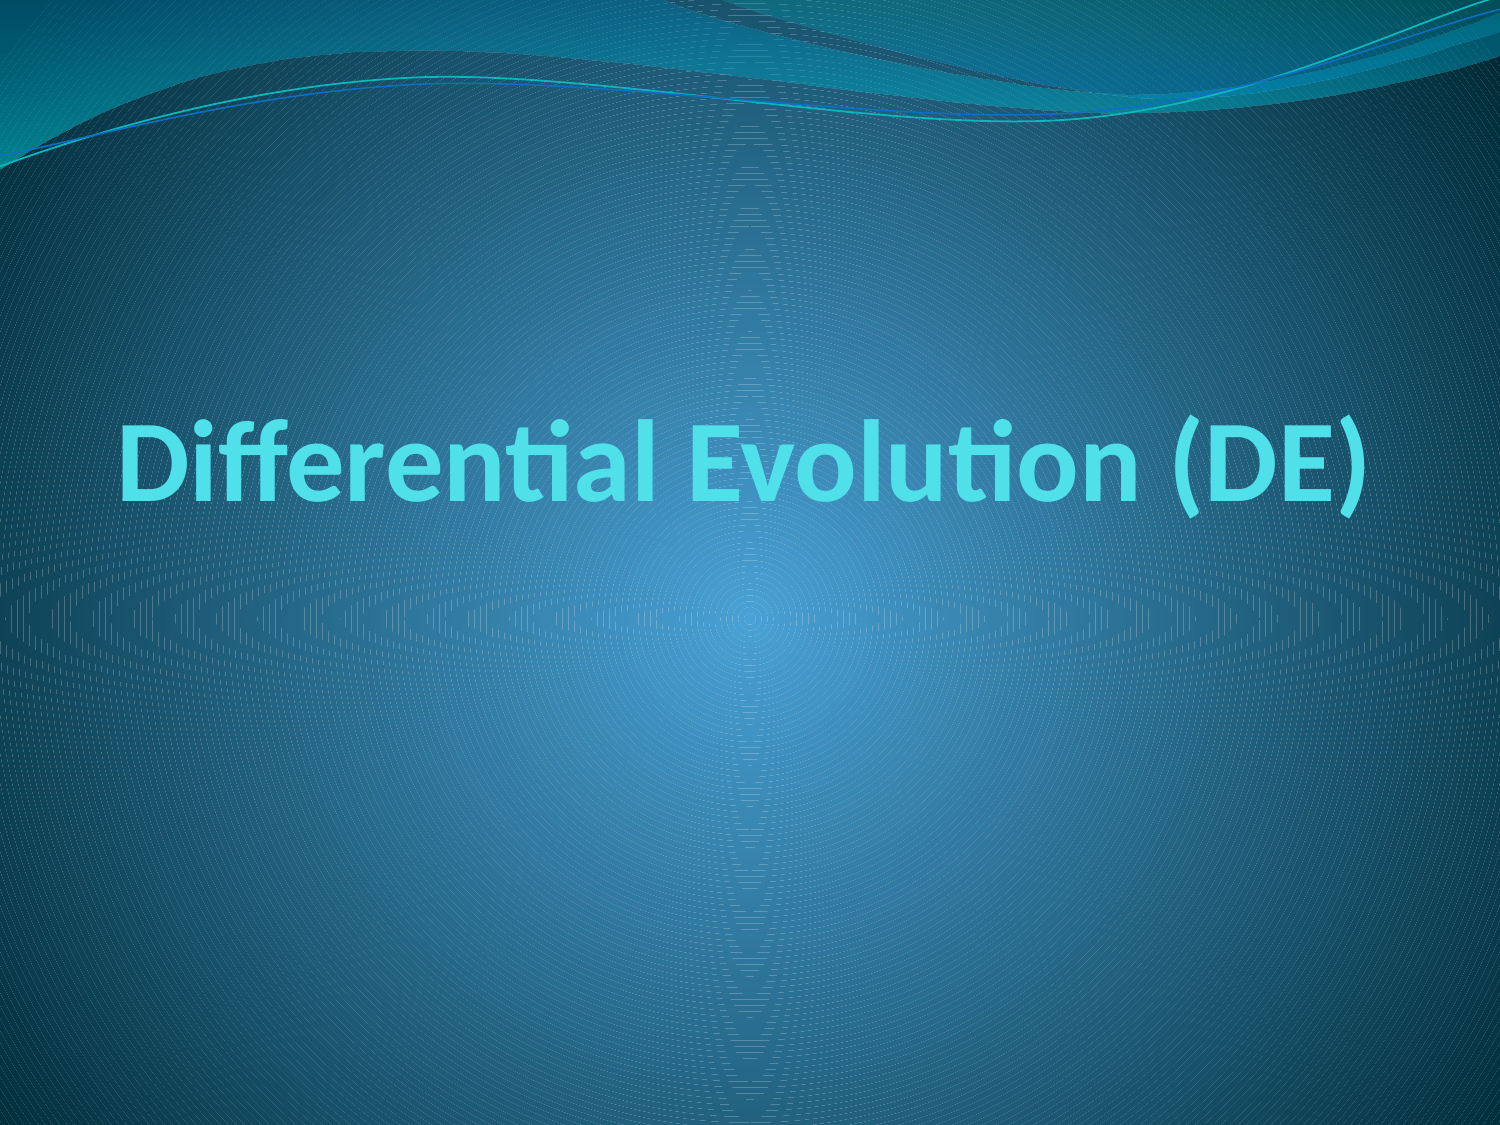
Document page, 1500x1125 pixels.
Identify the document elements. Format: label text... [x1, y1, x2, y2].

title Differential Evolution (DE) [87, 224, 1376, 525]
